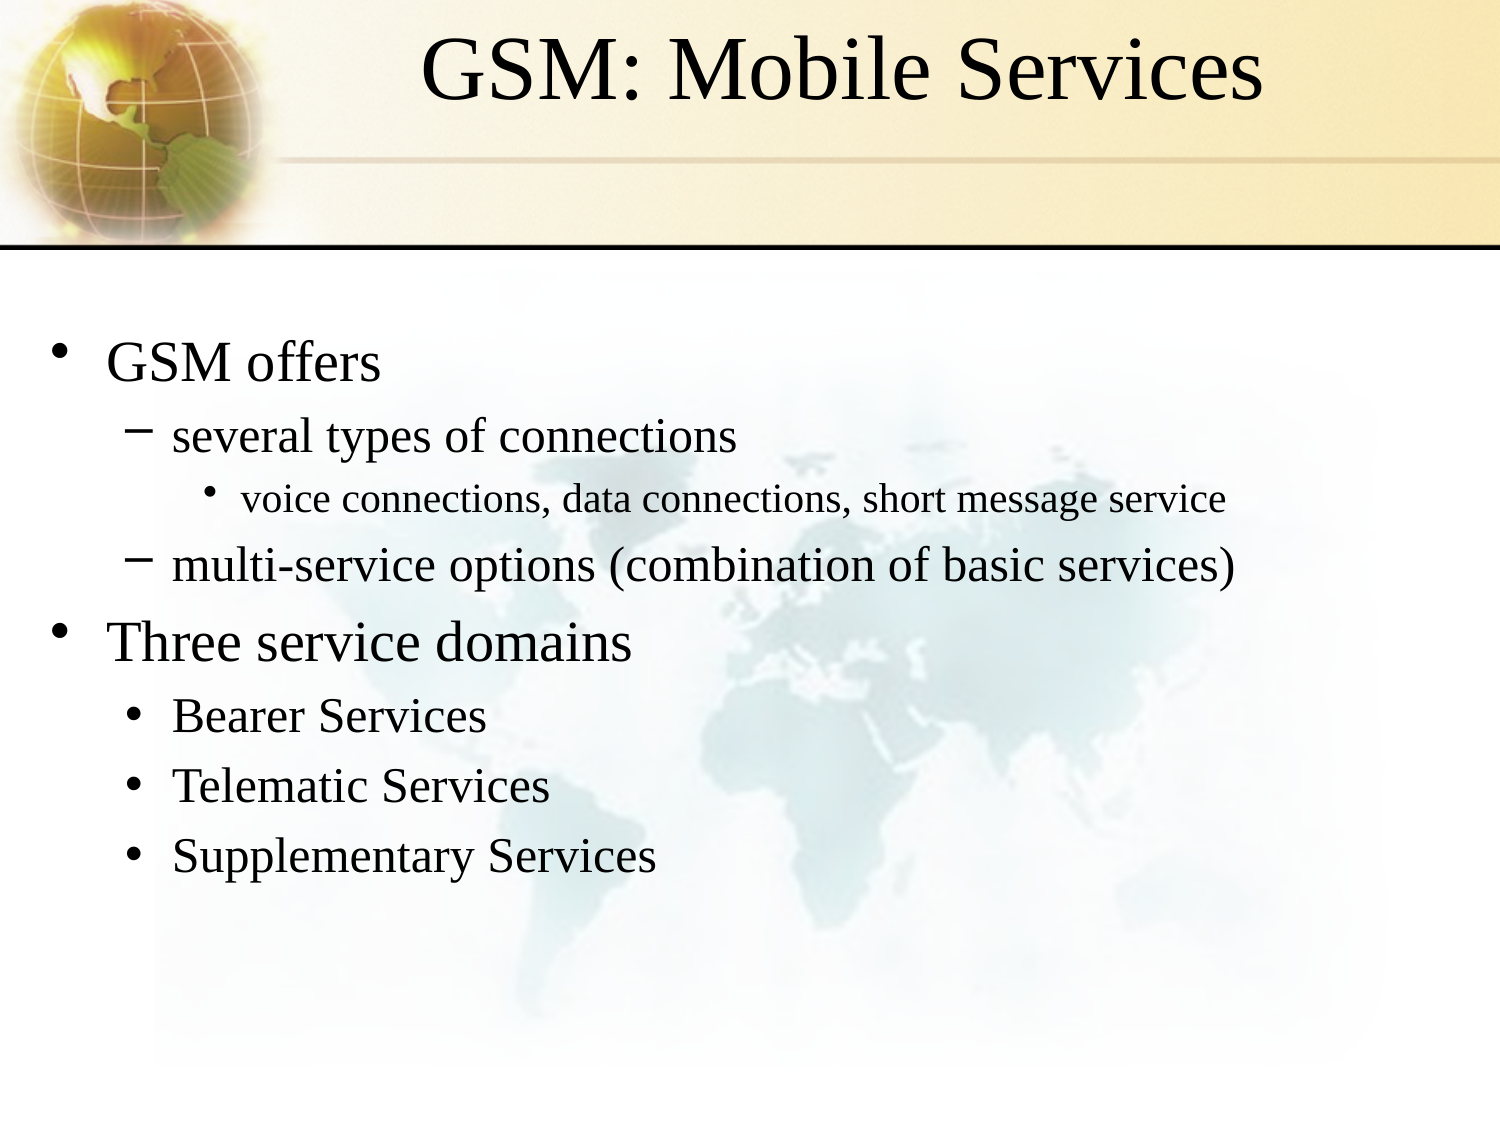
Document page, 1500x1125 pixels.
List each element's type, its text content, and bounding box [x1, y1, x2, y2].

list GSM offers several types of connections voice connections, data connections, short message service multi-service options (combination of basic services) Three service domains Bearer Services Telematic Services Supplementary Services [35, 315, 1436, 786]
picture [0, 0, 1500, 1125]
title GSM: Mobile Services [212, 0, 1475, 113]
